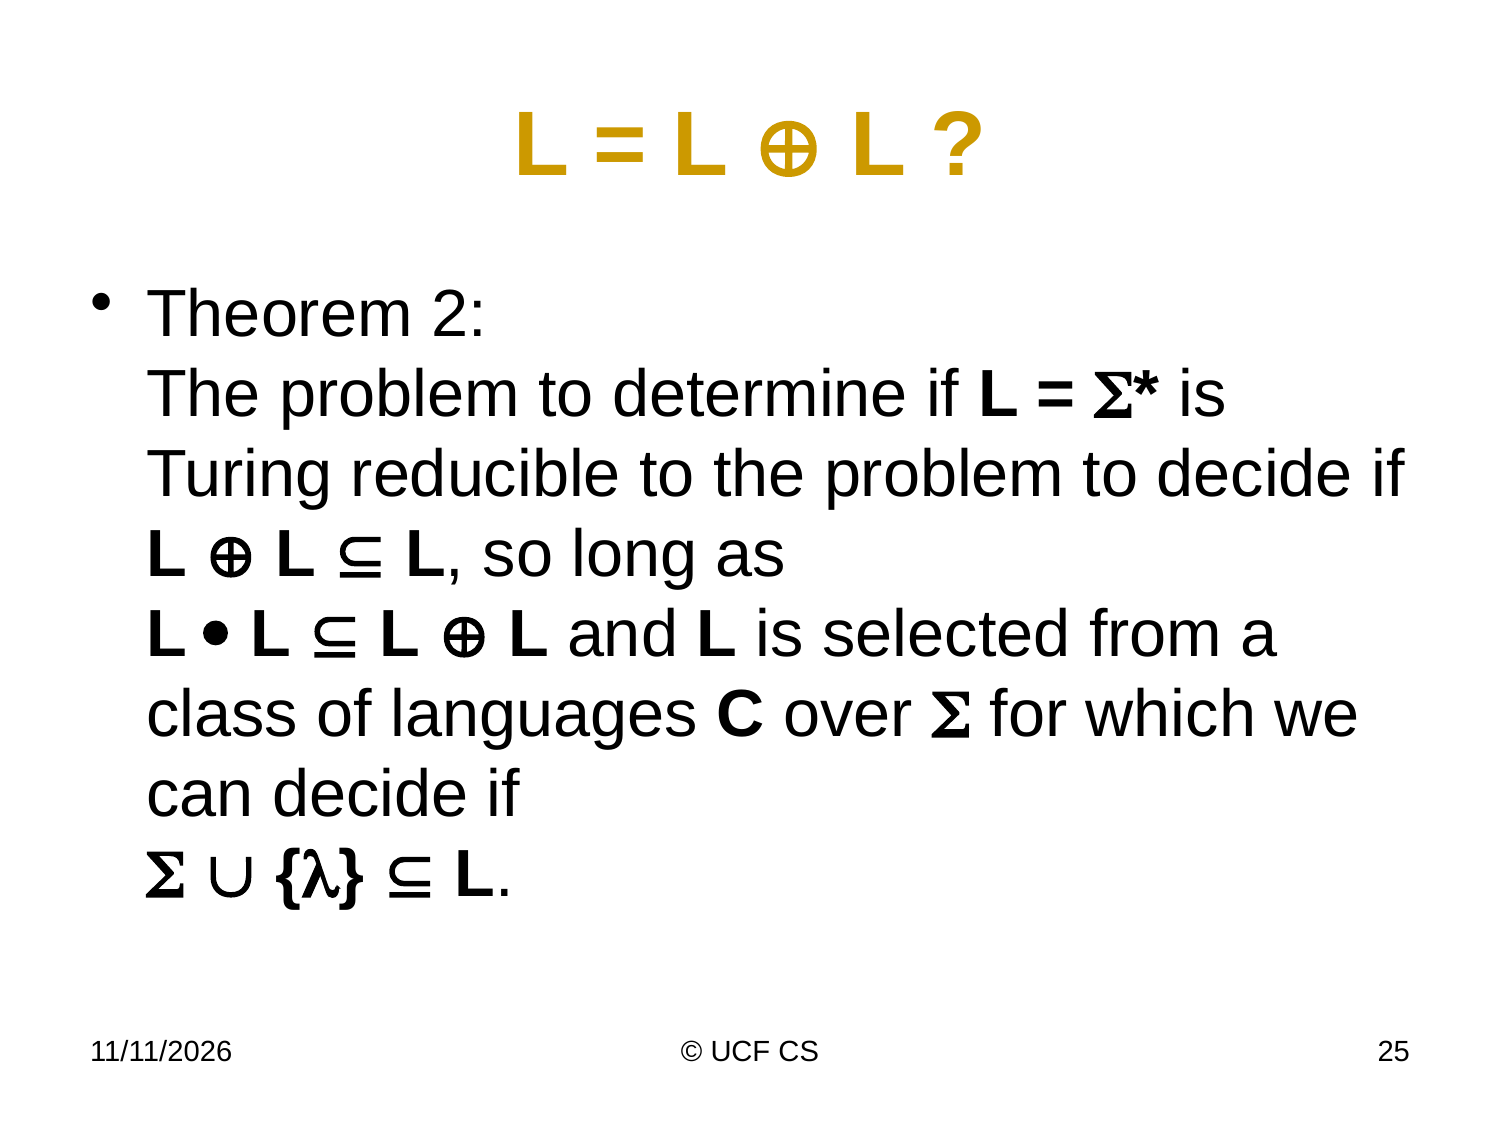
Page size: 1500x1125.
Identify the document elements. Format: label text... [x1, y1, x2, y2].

title L = L  L ? [75, 45, 1425, 233]
list Theorem 2: The problem to determine if L = * is Turing reducible to the problem to decide if L  L  L, so long as L  L  L  L and L is selected from a class of languages C over  for which we can decide if   {}  L. [75, 262, 1425, 1005]
footer © UCF CS [512, 1024, 988, 1103]
slide_number 25 [1074, 1024, 1426, 1103]
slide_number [74, 1024, 426, 1103]
